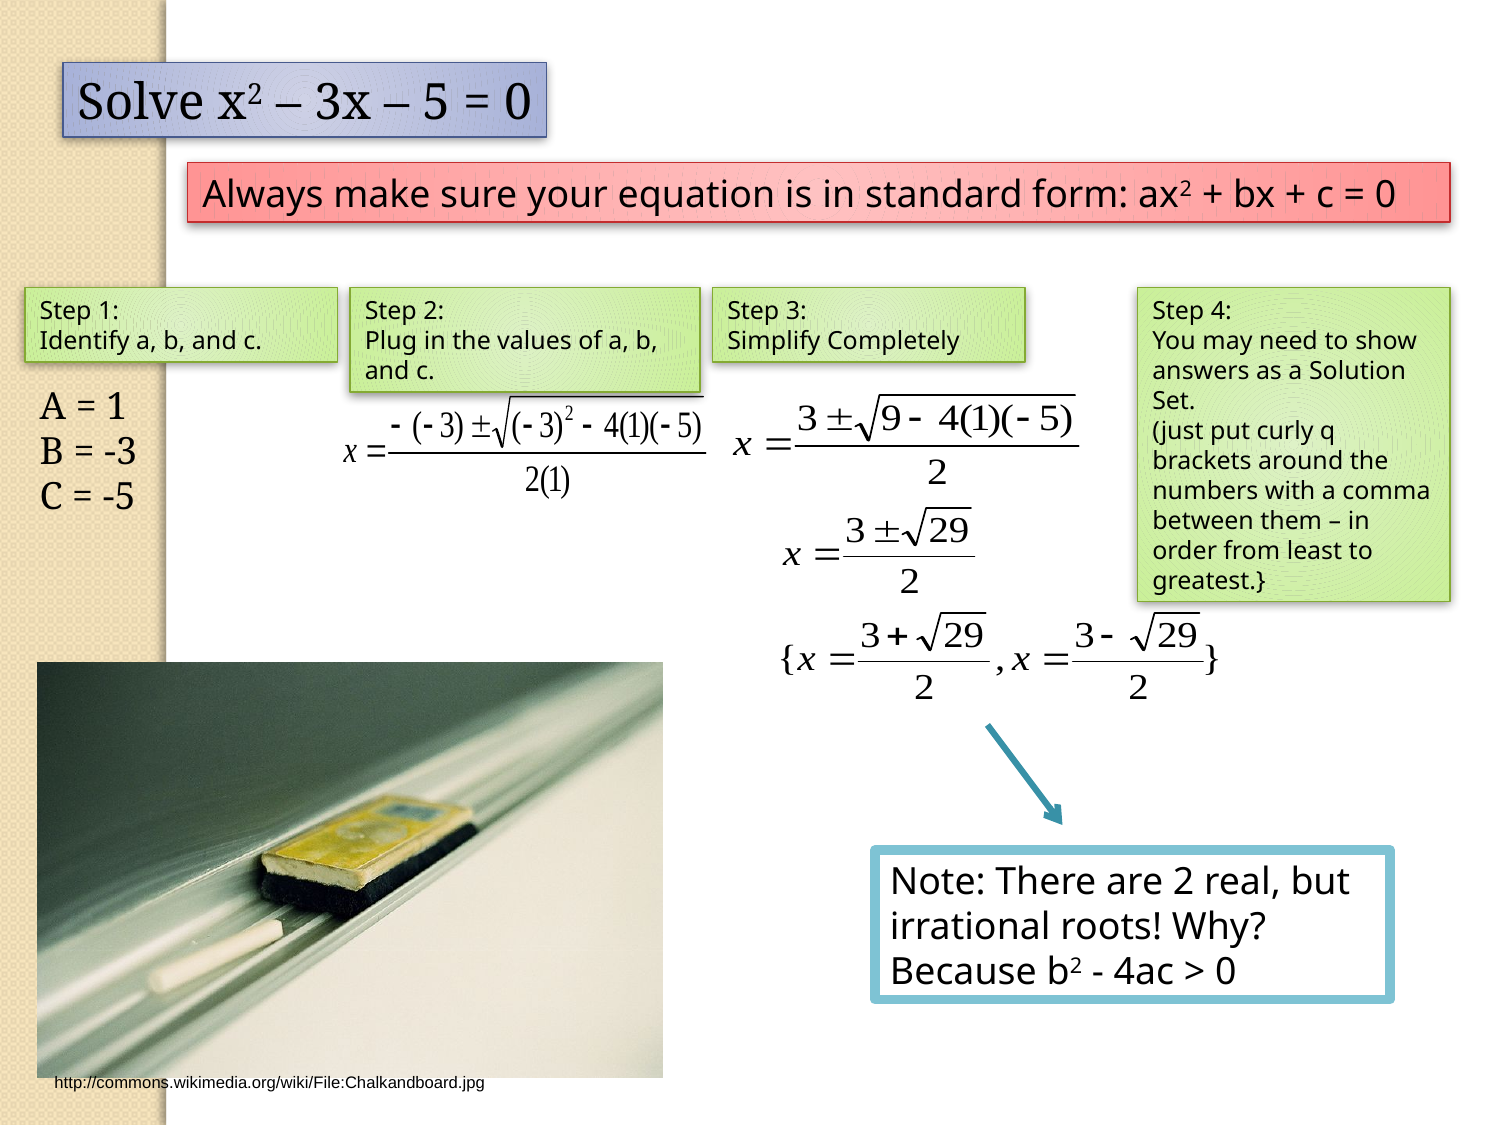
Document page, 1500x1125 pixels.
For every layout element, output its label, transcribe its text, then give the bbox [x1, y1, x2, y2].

text_box Solve x2 – 3x – 5 = 0 [62, 62, 547, 138]
text_box Step 1: Identify a, b, and c. [24, 287, 338, 363]
text_box Always make sure your equation is in standard form: ax2 + bx + c = 0 [187, 162, 1451, 223]
text_box http://commons.wikimedia.org/wiki/File:Chalkandboard.jpg [39, 1089, 501, 1099]
text_box Step 3: Simplify Completely [712, 287, 1026, 363]
text_box Step 2: Plug in the values of a, b, and c. [349, 287, 701, 384]
picture [37, 662, 663, 1078]
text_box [337, 387, 713, 507]
text_box A = 1 B = -3 C = -5 [24, 374, 163, 525]
text_box Step 4: You may need to show answers as a Solution Set. (just put curly q brackets around the numbers with a comma between them – in order from least to greatest.} [1137, 287, 1451, 602]
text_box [974, 737, 1076, 813]
text_box Note: There are 2 real, but irrational roots! Why? Because b2 - 4ac > 0 [874, 849, 1390, 1000]
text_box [774, 499, 1226, 707]
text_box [724, 387, 1088, 493]
